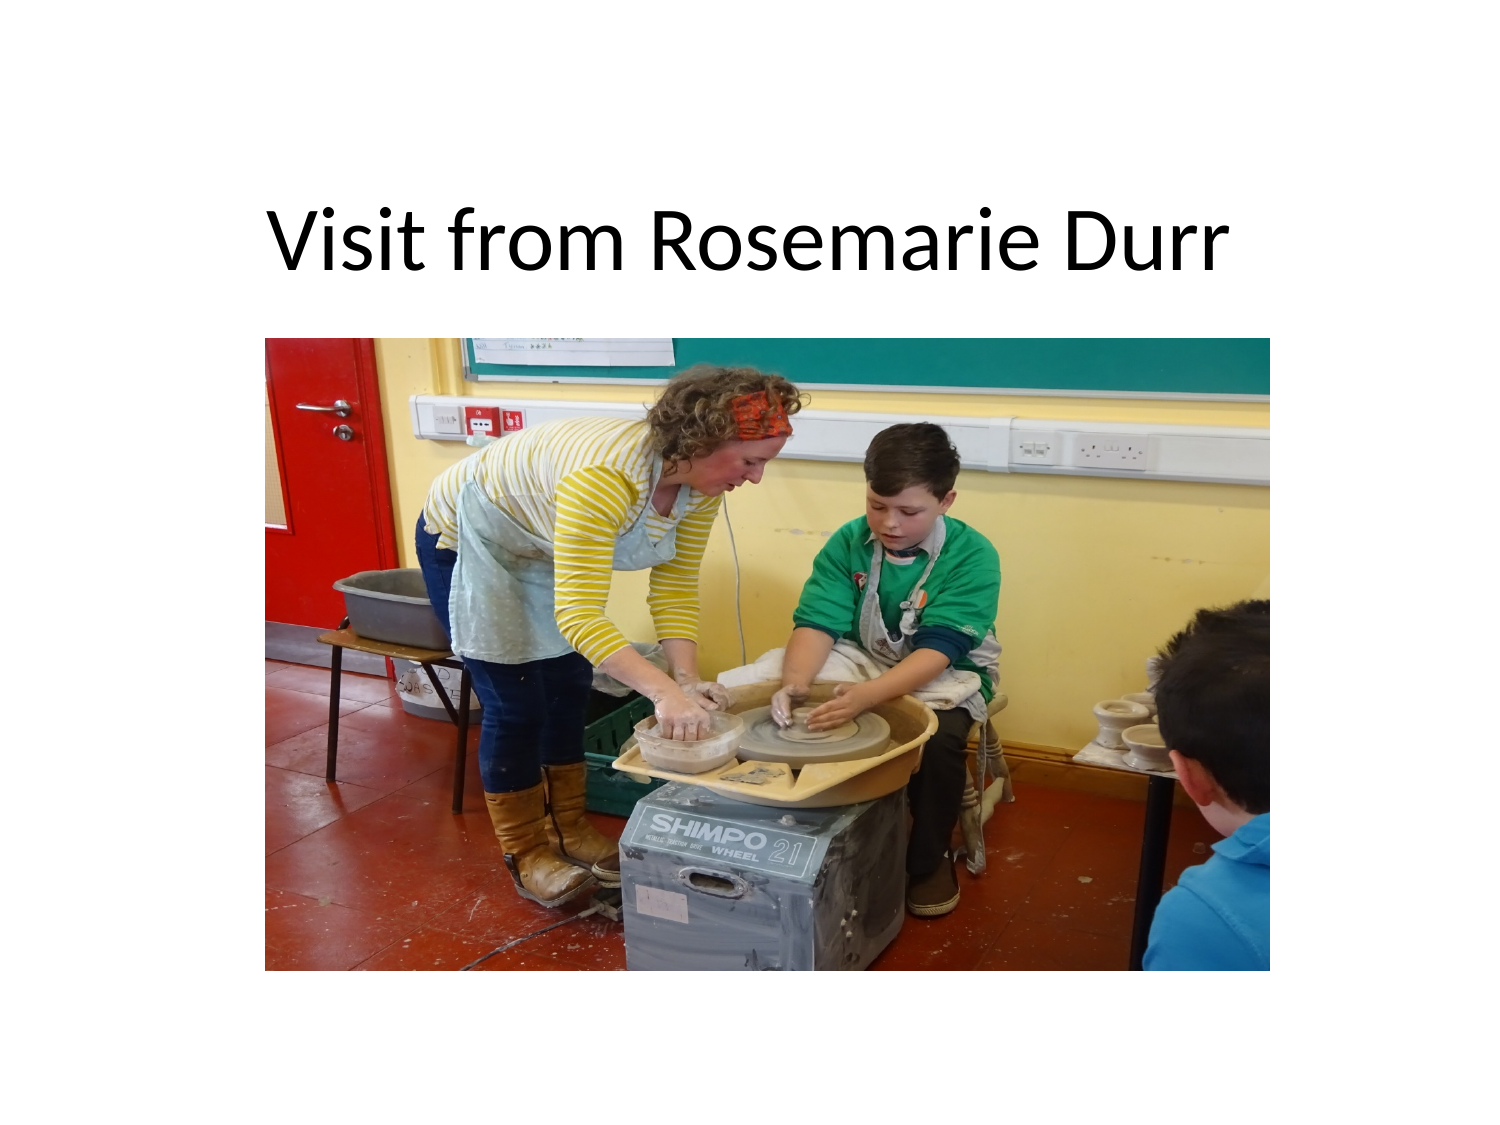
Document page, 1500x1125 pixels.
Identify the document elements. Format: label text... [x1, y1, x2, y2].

title Visit from Rosemarie Durr [112, 113, 1388, 355]
picture [265, 337, 1270, 972]
